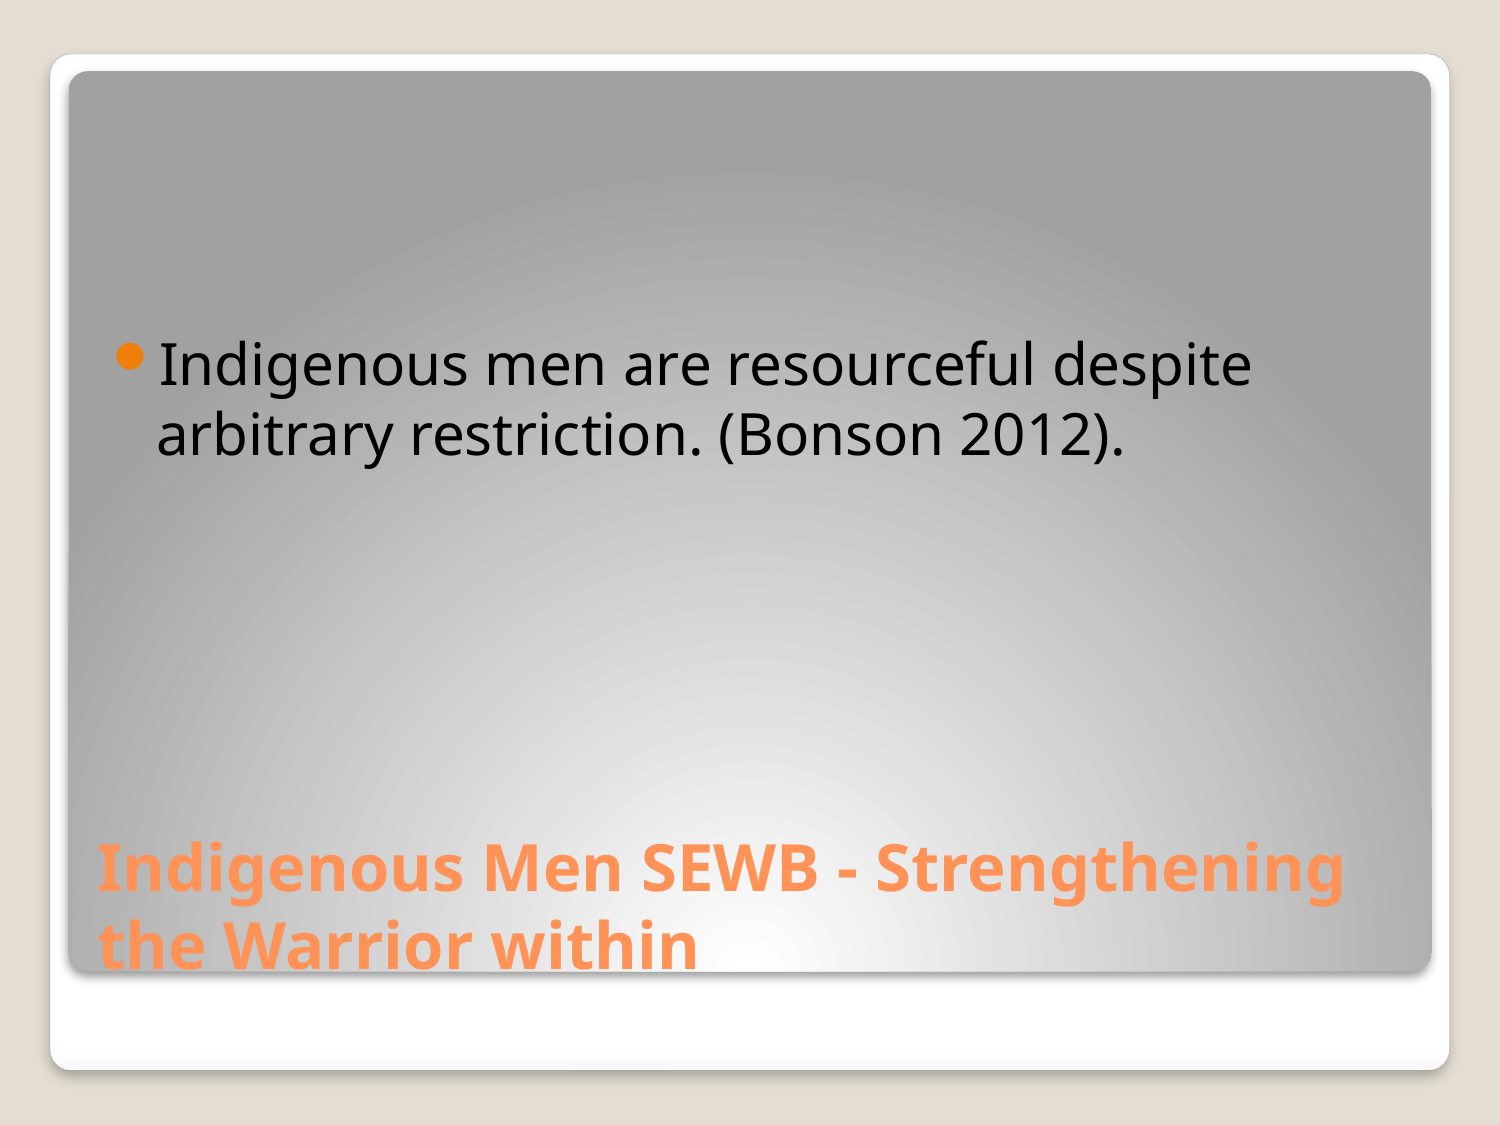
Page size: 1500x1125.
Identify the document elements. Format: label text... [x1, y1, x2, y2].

title Indigenous Men SEWB - Strengthening the Warrior within [82, 817, 1425, 990]
list Indigenous men are resourceful despite arbitrary restriction. (Bonson 2012). [82, 86, 1425, 774]
